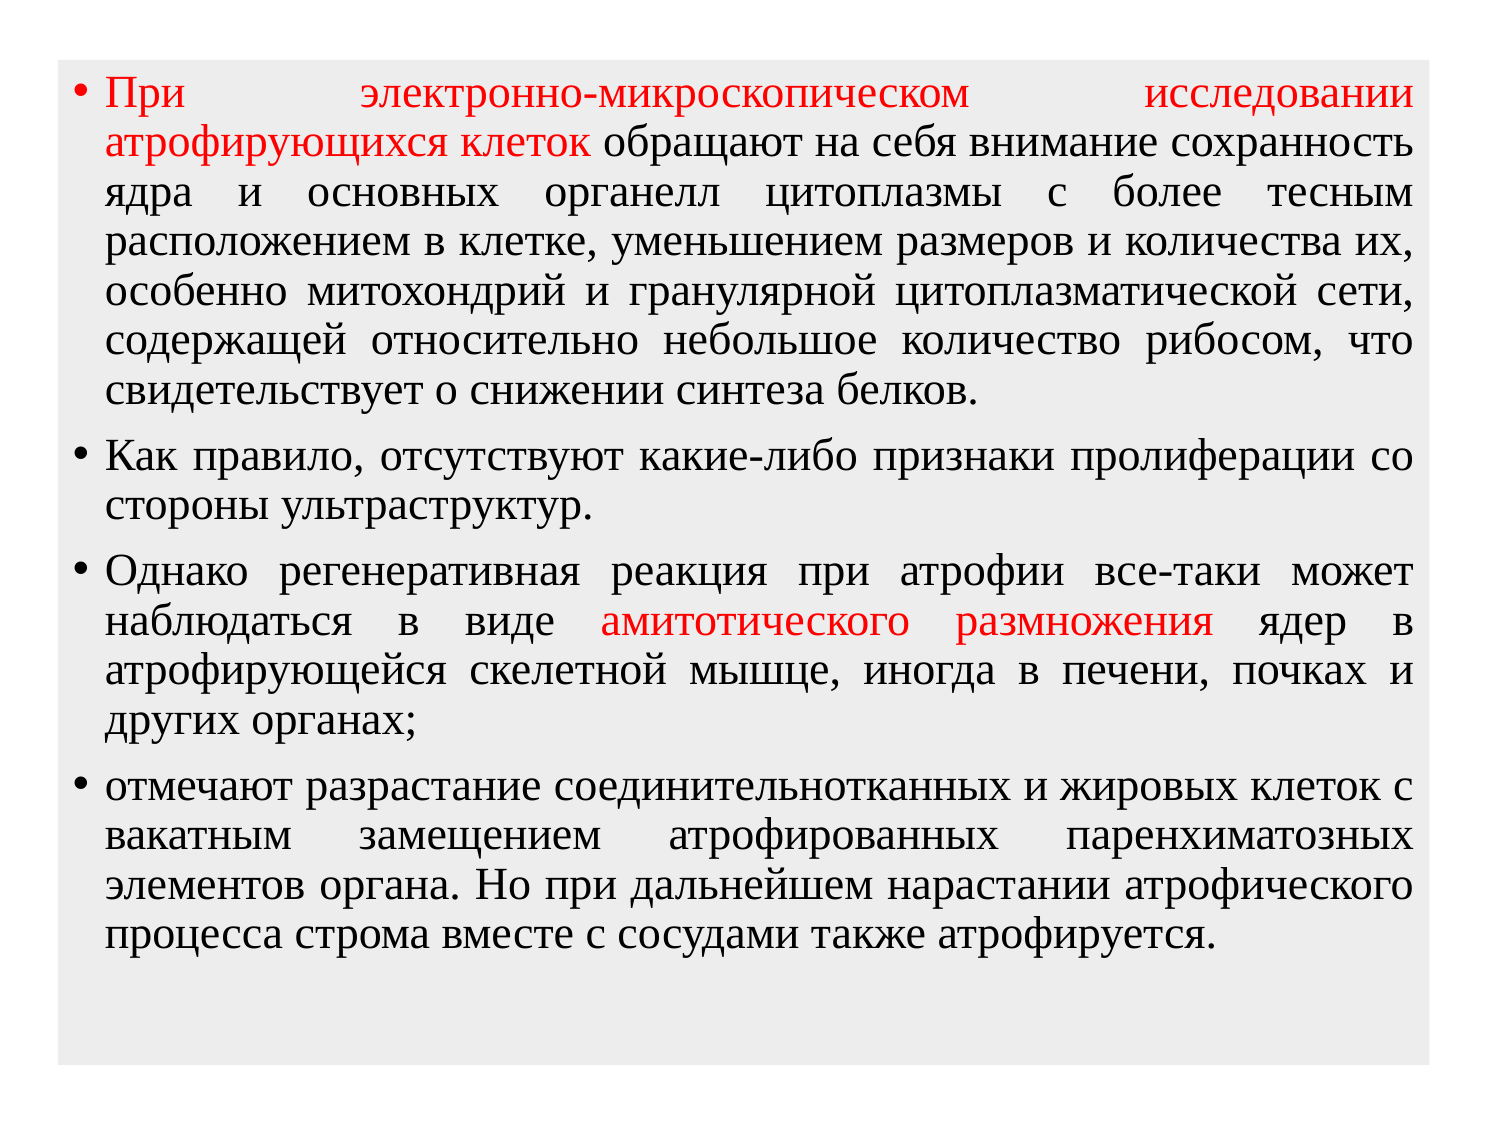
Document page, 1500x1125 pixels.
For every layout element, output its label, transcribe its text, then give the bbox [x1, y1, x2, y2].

list При электронно-микроскопическом исследовании атрофирующихся клеток обращают на себя внимание сохранность ядра и основных органелл цитоплазмы с более тесным расположением в клетке, уменьшением размеров и количества их, особенно митохондрий и гранулярной цитоплазматической сети, содержащей относительно небольшое количество рибосом, что свидетельствует о снижении синтеза белков. Как правило, отсутствуют какие-либо признаки пролиферации со стороны ультраструктур. Однако регенеративная реакция при атрофии все-таки может наблюдаться в виде амитотического размножения ядер в атрофирующейся скелетной мышце, иногда в печени, почках и других органах; отмечают разрастание соединительнотканных и жировых клеток с вакатным замещением атрофированных паренхиматозных элементов органа. Но при дальнейшем нарастании атрофического процесса строма вместе с сосудами также атрофируется. [57, 59, 1430, 1065]
